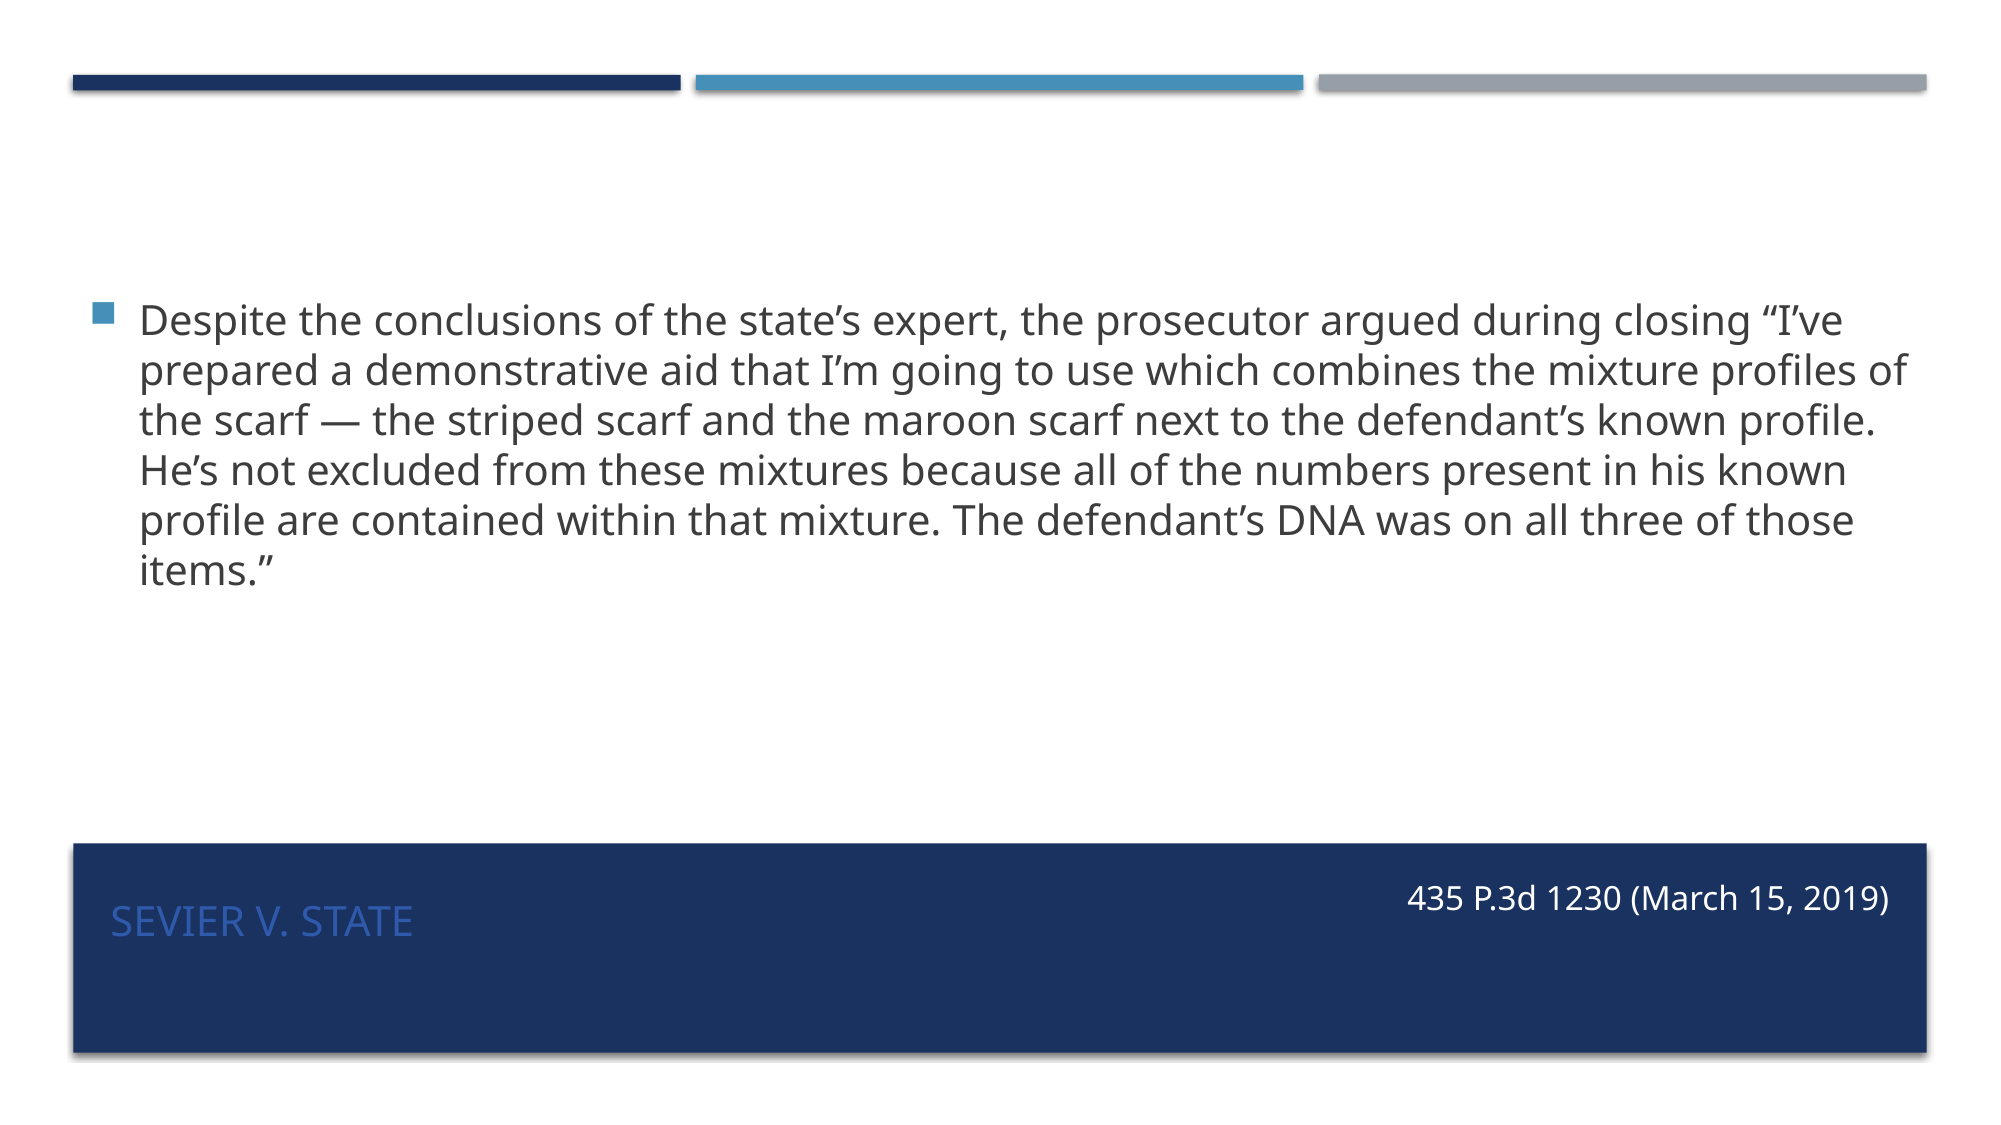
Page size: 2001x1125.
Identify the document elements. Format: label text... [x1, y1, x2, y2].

list 435 P.3d 1230 (March 15, 2019) [941, 863, 1905, 977]
list Despite the conclusions of the state’s expert, the prosecutor argued during closing “I’ve prepared a demonstrative aid that I’m going to use which combines the mixture profiles of the scarf — the striped scarf and the maroon scarf next to the defendant’s known profile. He’s not excluded from these mixtures because all of the numbers present in his known profile are contained within that mixture. The defendant’s DNA was on all three of those items.” [73, 98, 1926, 789]
title Sevier v. State [95, 863, 901, 977]
